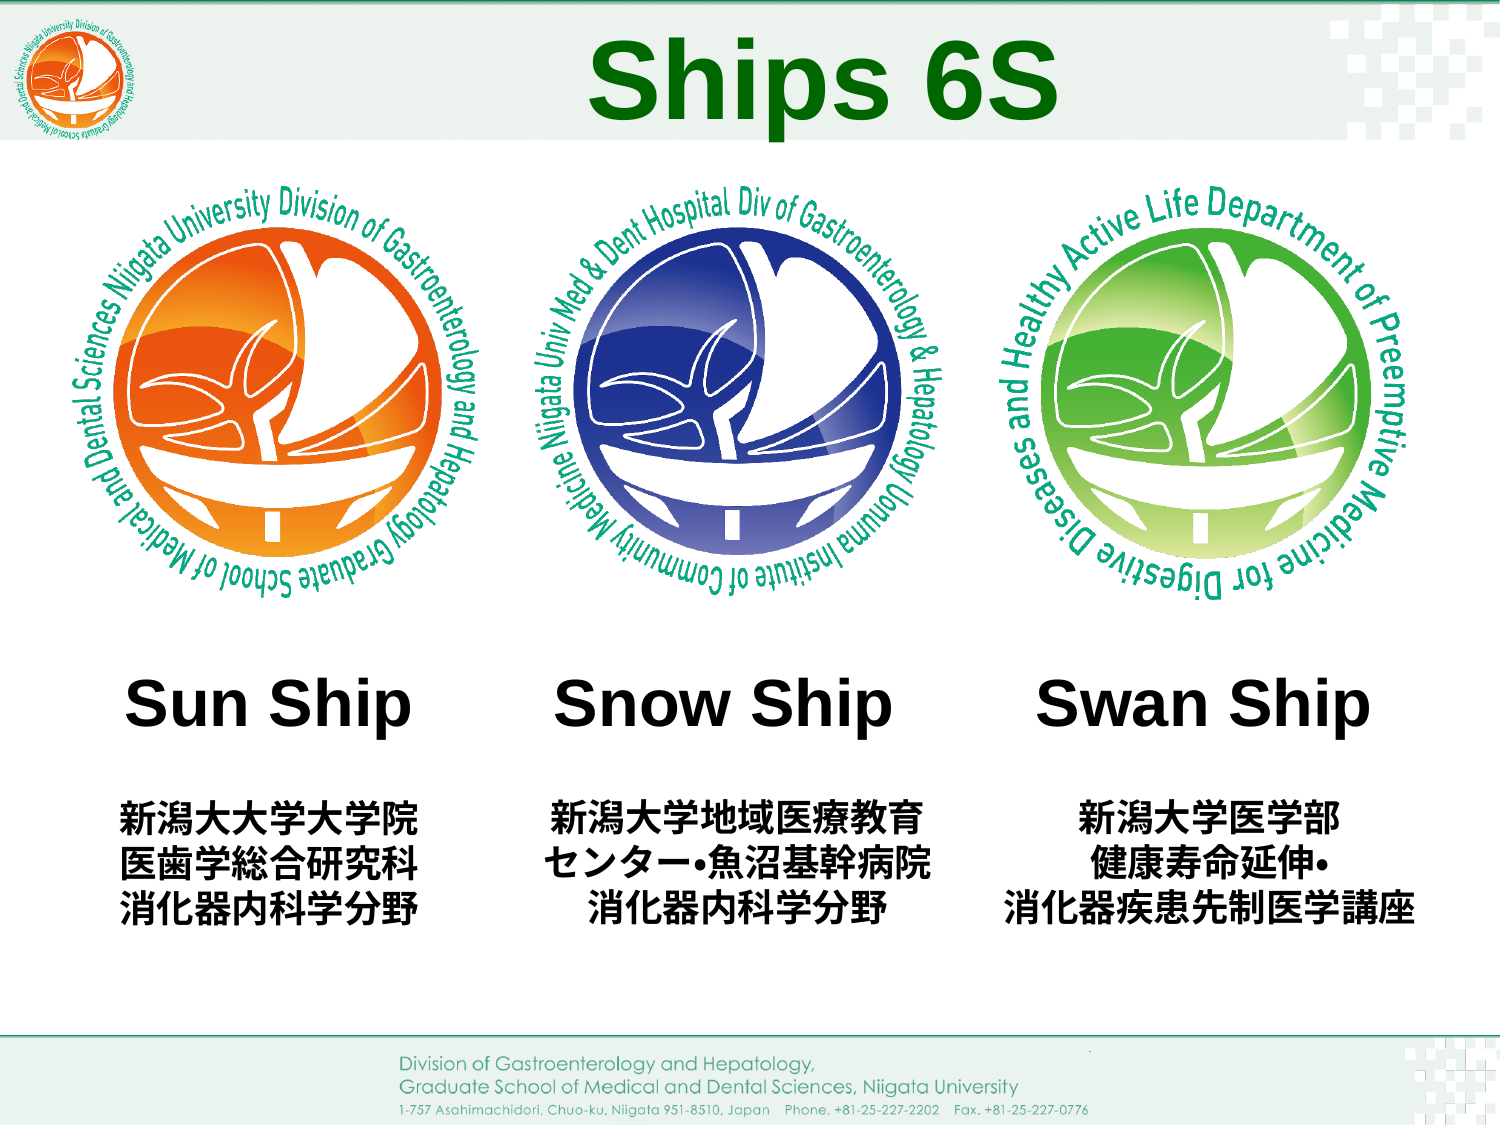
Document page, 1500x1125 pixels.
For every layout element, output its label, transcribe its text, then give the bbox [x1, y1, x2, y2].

picture [534, 186, 942, 596]
text_box 新潟大学医学部 健康寿命延伸・ 消化器疾患先制医学講座 [981, 786, 1439, 937]
picture [998, 186, 1406, 600]
text_box Swan Ship [983, 652, 1388, 747]
picture [0, 1035, 1500, 1125]
text_box Snow Ship [502, 652, 910, 747]
picture [0, 0, 432, 140]
text_box Sun Ship [109, 652, 429, 747]
text_box 新潟大大学大学院 医歯学総合研究科 消化器内科学分野 [93, 788, 445, 983]
text_box 新潟大学地域医療教育センター・魚沼基幹病院 消化器内科学分野 [517, 786, 959, 982]
picture [1077, 0, 1500, 140]
text_box Ships 6S [432, 0, 1077, 150]
picture [72, 186, 480, 598]
